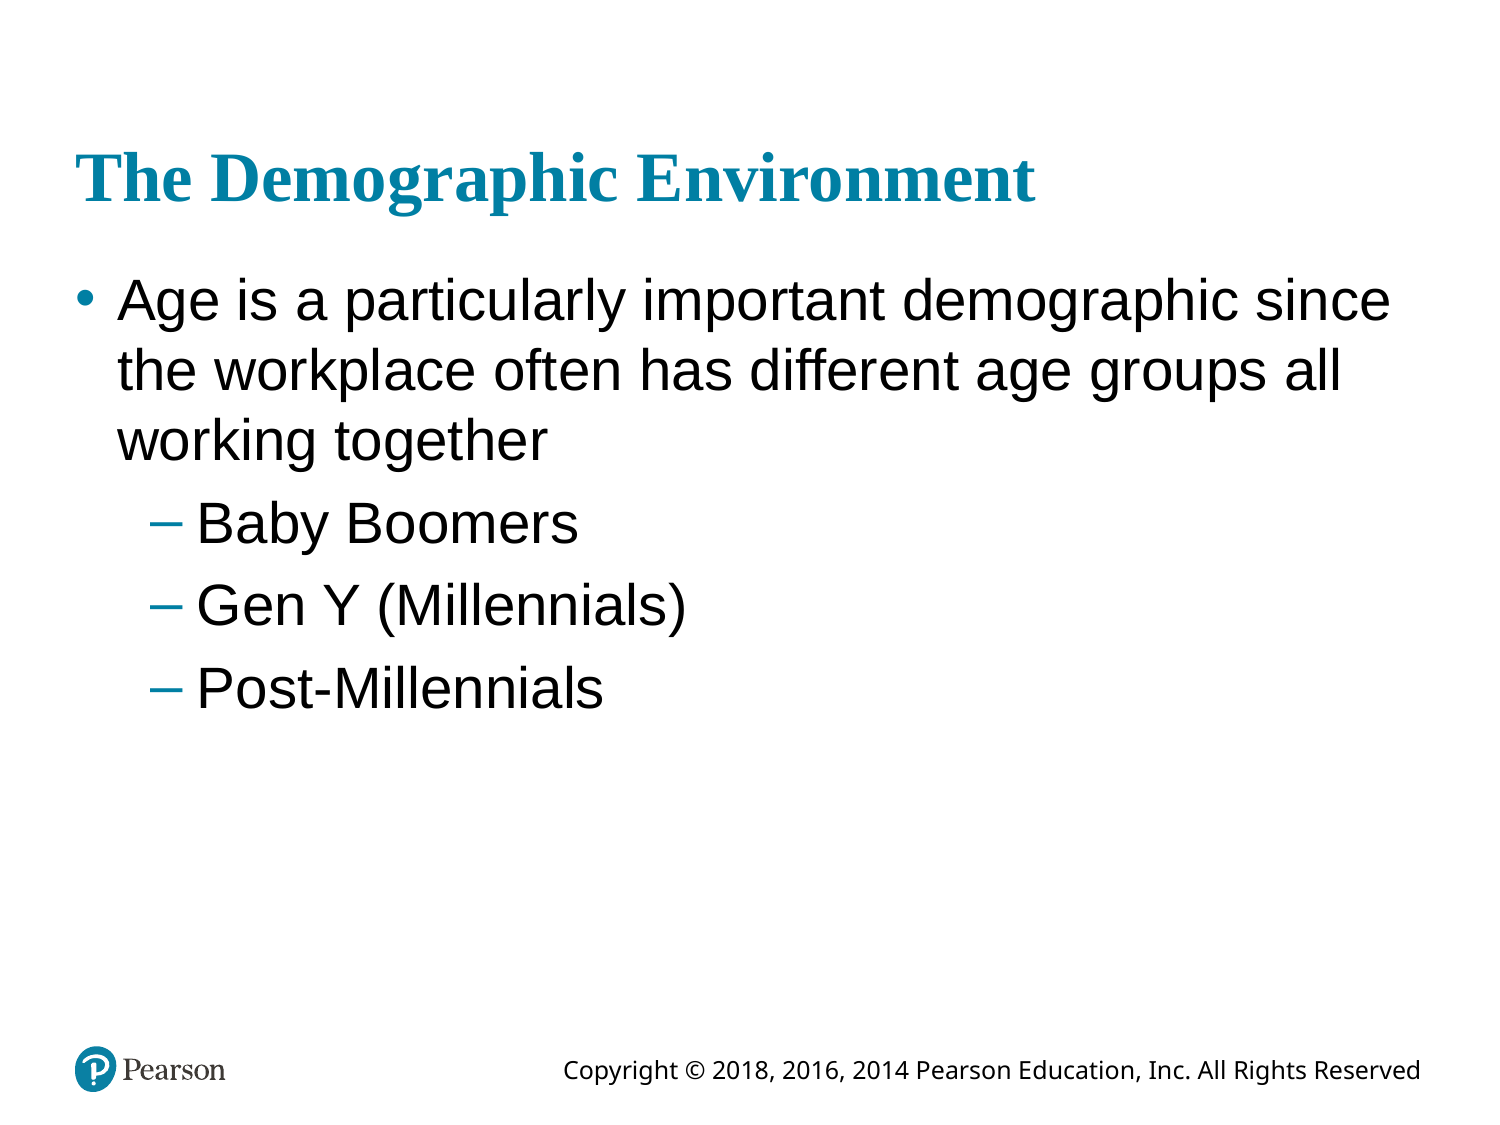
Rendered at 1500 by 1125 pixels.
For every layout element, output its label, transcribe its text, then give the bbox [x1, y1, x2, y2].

title The Demographic Environment [75, 35, 1425, 216]
list Age is a particularly important demographic since the workplace often has different age groups all working together Baby Boomers Gen Y (Millennials) Post-Millennials [75, 262, 1425, 1005]
